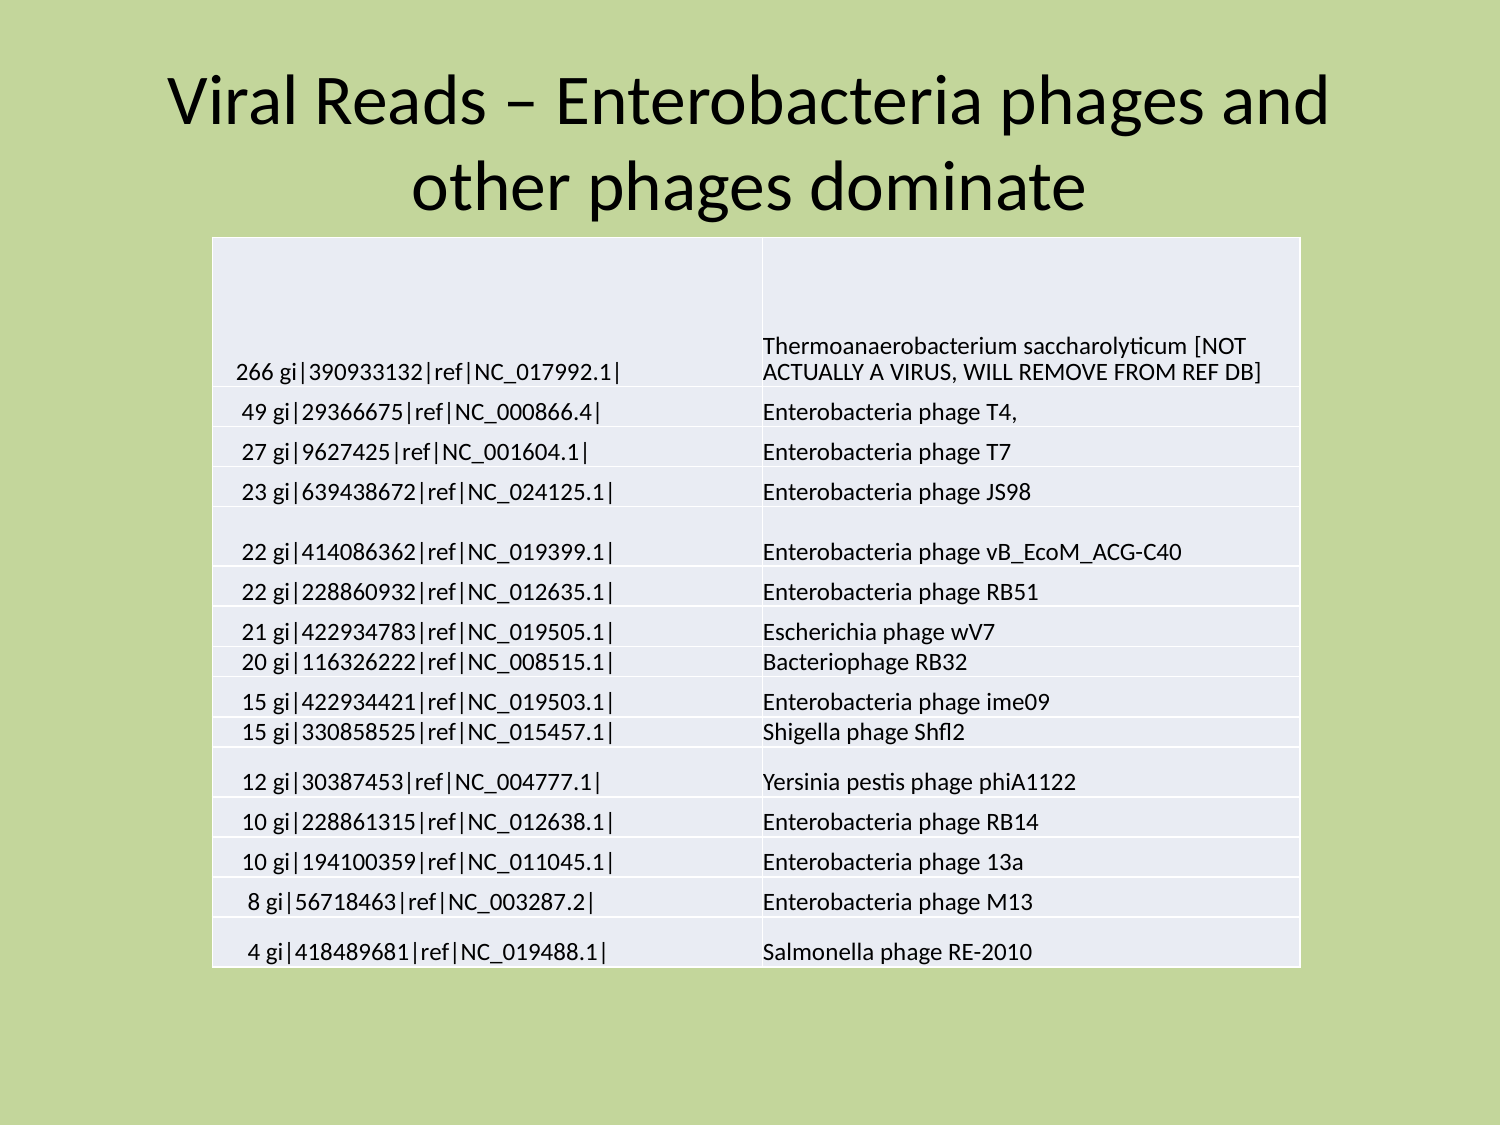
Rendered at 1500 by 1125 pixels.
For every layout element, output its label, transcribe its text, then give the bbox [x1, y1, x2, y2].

table_cell Shigella phage Shfl2 [763, 718, 1299, 746]
table_cell Bacteriophage RB32 [763, 647, 1299, 676]
table_cell 49 gi|29366675|ref|NC_000866.4| [213, 387, 762, 426]
table_cell Enterobacteria phage 13a [763, 838, 1299, 876]
table_cell Escherichia phage wV7 [763, 607, 1299, 646]
table_cell 15 gi|422934421|ref|NC_019503.1| [213, 677, 762, 716]
table_cell Enterobacteria phage M13 [763, 878, 1299, 916]
table_cell Enterobacteria phage RB51 [763, 567, 1299, 605]
table_cell 22 gi|414086362|ref|NC_019399.1| [213, 507, 762, 565]
table_cell 20 gi|116326222|ref|NC_008515.1| [213, 647, 762, 676]
table_cell Enterobacteria phage T4, [763, 387, 1299, 426]
table_cell Enterobacteria phage ime09 [763, 677, 1299, 716]
table_cell Enterobacteria phage T7 [763, 427, 1299, 466]
table_header Thermoanaerobacterium saccharolyticum [NOT ACTUALLY A VIRUS, WILL REMOVE FROM REF DB] [763, 238, 1299, 386]
table_cell 15 gi|330858525|ref|NC_015457.1| [213, 718, 762, 746]
table_cell Salmonella phage RE-2010 [763, 918, 1299, 966]
table_cell Enterobacteria phage RB14 [763, 798, 1299, 836]
table_cell 10 gi|194100359|ref|NC_011045.1| [213, 838, 762, 876]
table_cell Enterobacteria phage vB_EcoM_ACG-C40 [763, 507, 1299, 565]
table_cell 12 gi|30387453|ref|NC_004777.1| [213, 748, 762, 796]
table_cell Enterobacteria phage JS98 [763, 467, 1299, 506]
table_cell 22 gi|228860932|ref|NC_012635.1| [213, 567, 762, 605]
table_header 266 gi|390933132|ref|NC_017992.1| [213, 238, 762, 386]
table_cell 8 gi|56718463|ref|NC_003287.2| [213, 878, 762, 916]
table_cell 10 gi|228861315|ref|NC_012638.1| [213, 798, 762, 836]
title Viral Reads – Enterobacteria phages and other phages dominate [75, 45, 1425, 233]
table_cell 21 gi|422934783|ref|NC_019505.1| [213, 607, 762, 646]
table_cell 23 gi|639438672|ref|NC_024125.1| [213, 467, 762, 506]
table_cell 27 gi|9627425|ref|NC_001604.1| [213, 427, 762, 466]
table_cell 4 gi|418489681|ref|NC_019488.1| [213, 918, 762, 966]
table_cell Yersinia pestis phage phiA1122 [763, 748, 1299, 796]
